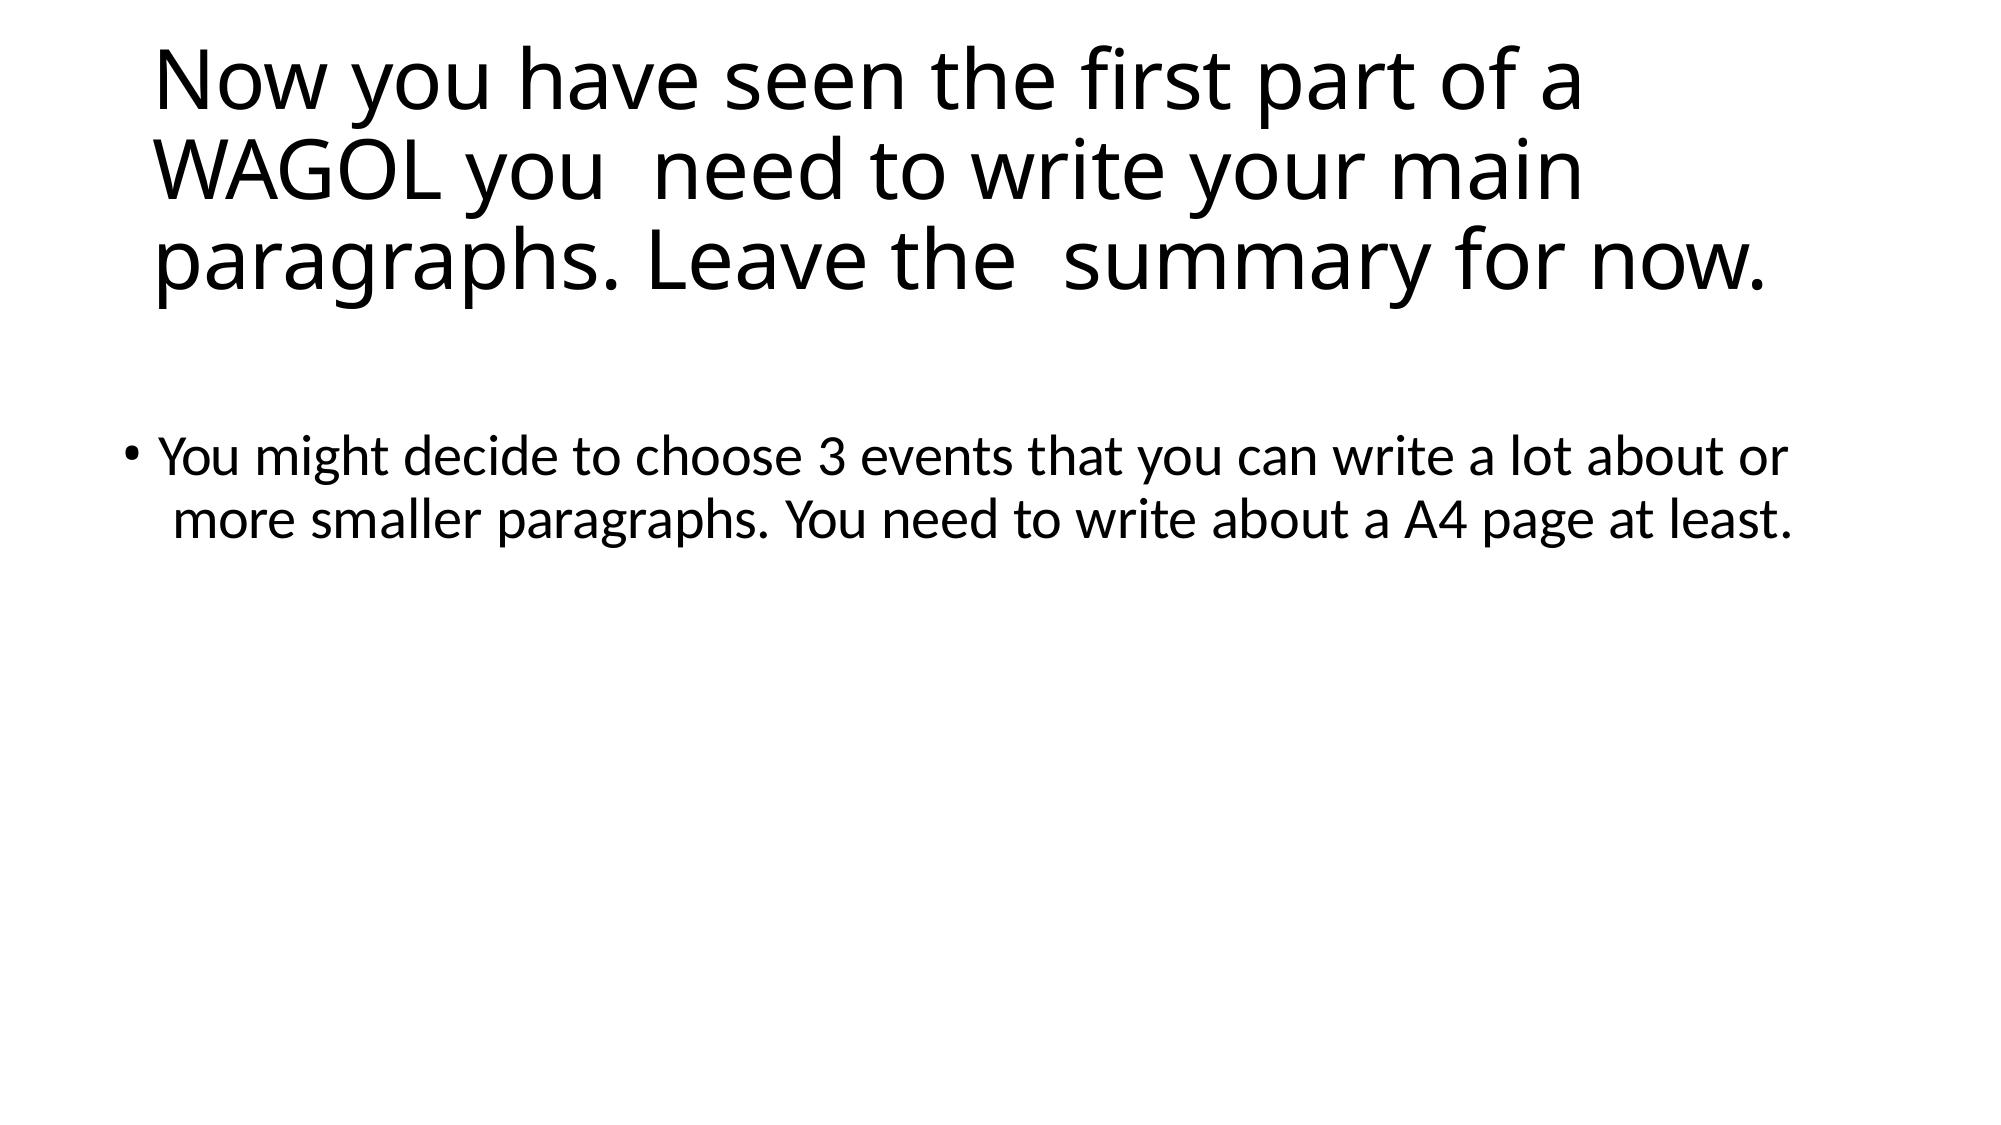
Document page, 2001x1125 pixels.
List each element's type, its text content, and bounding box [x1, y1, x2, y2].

title Now you have seen the first part of a WAGOL you need to write your main paragraphs. Leave the summary for now. [150, 25, 1803, 308]
text_box You might decide to choose 3 events that you can write a lot about or more smaller paragraphs. You need to write about a A4 page at least. [115, 412, 1808, 646]
